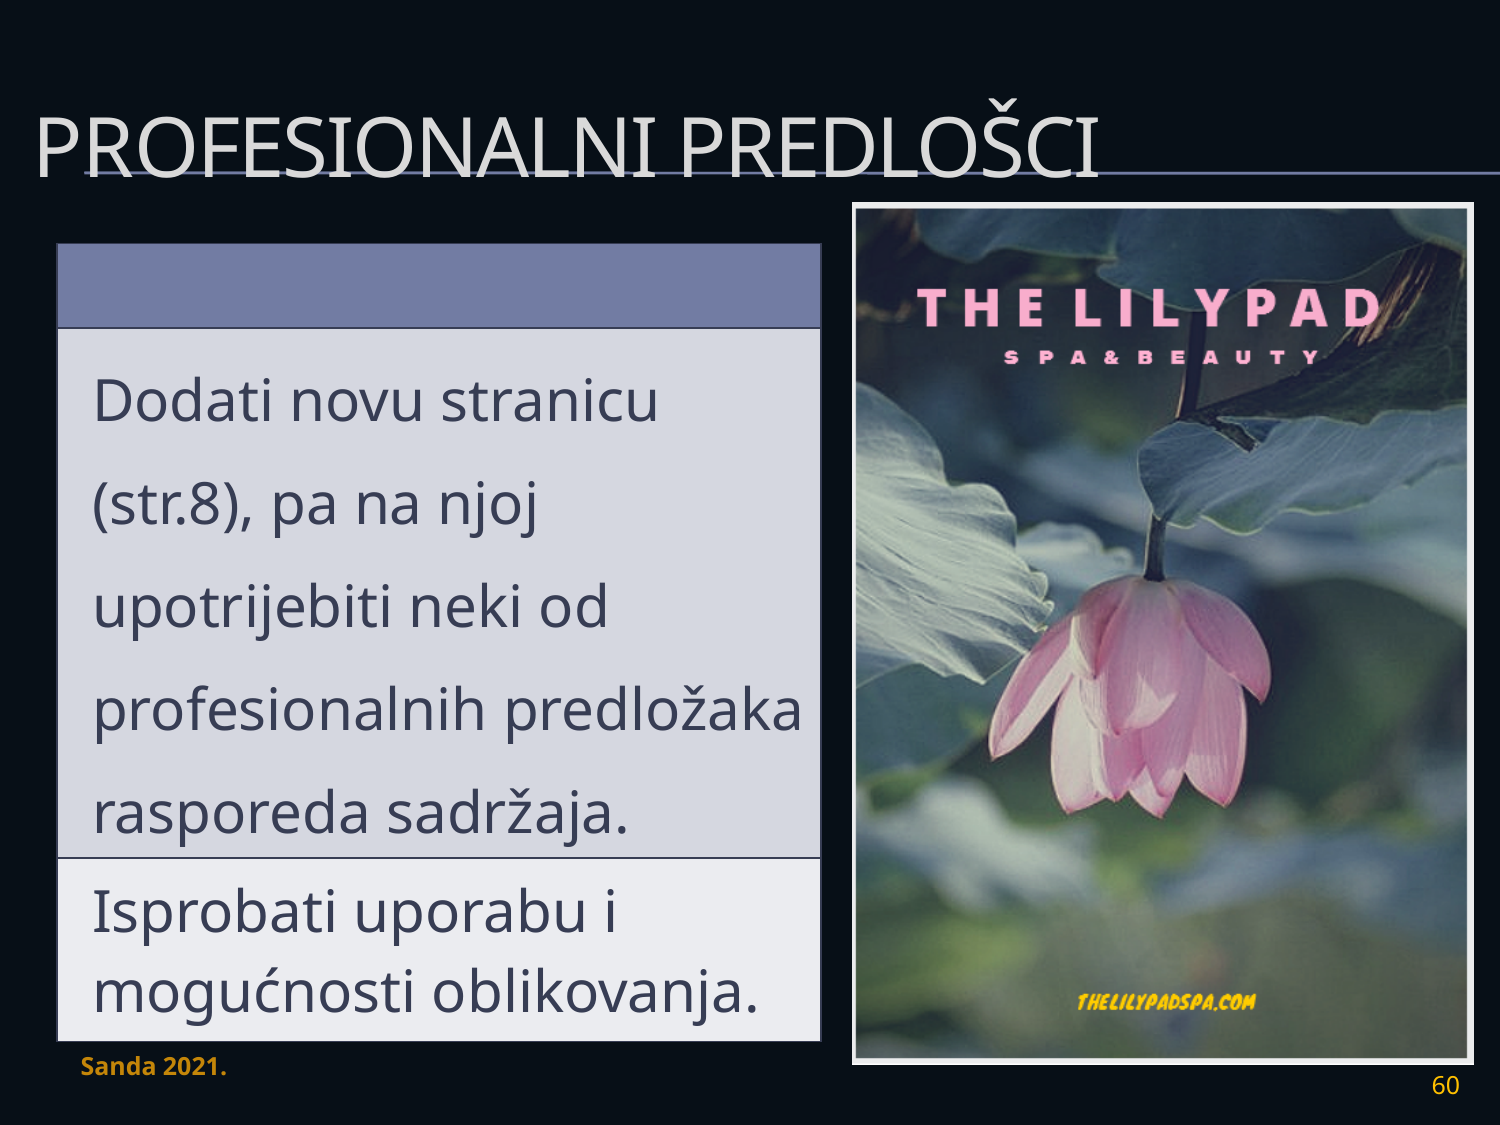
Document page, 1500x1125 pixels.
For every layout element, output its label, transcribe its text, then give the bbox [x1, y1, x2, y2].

table_cell Isprobati uporabu i mogućnosti oblikovanja. [58, 859, 820, 1041]
slide_number 60 [1350, 1080, 1475, 1103]
table_cell Dodati novu stranicu (str.8), pa na njoj upotrijebiti neki od profesionalnih predložaka rasporeda sadržaja. [58, 329, 820, 857]
title Profesionalni predlošci [17, 75, 1500, 213]
table_header [58, 244, 820, 327]
picture [852, 201, 1474, 1065]
footer Sanda 2021. [35, 1042, 243, 1089]
